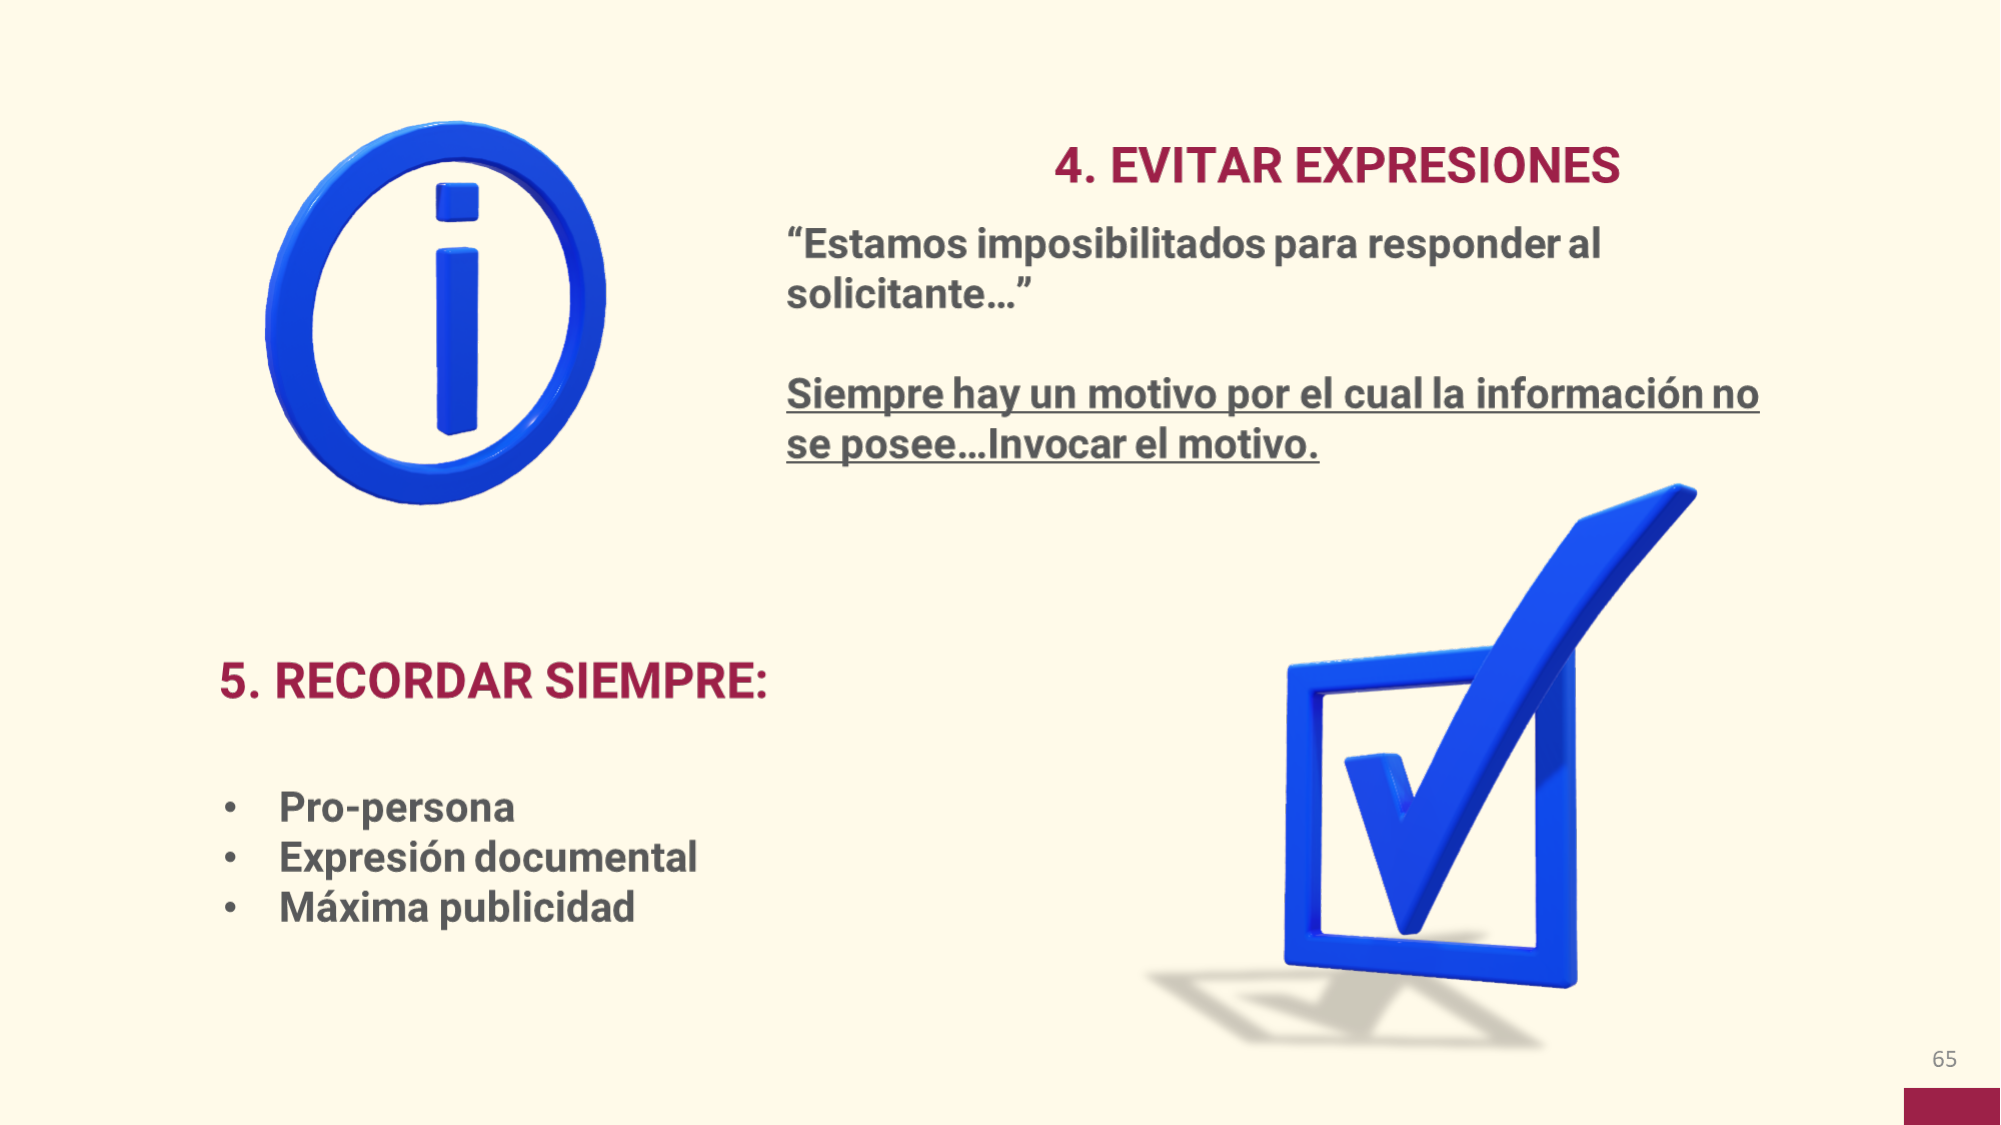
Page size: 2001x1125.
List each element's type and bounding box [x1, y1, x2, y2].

picture [188, 114, 2000, 1125]
